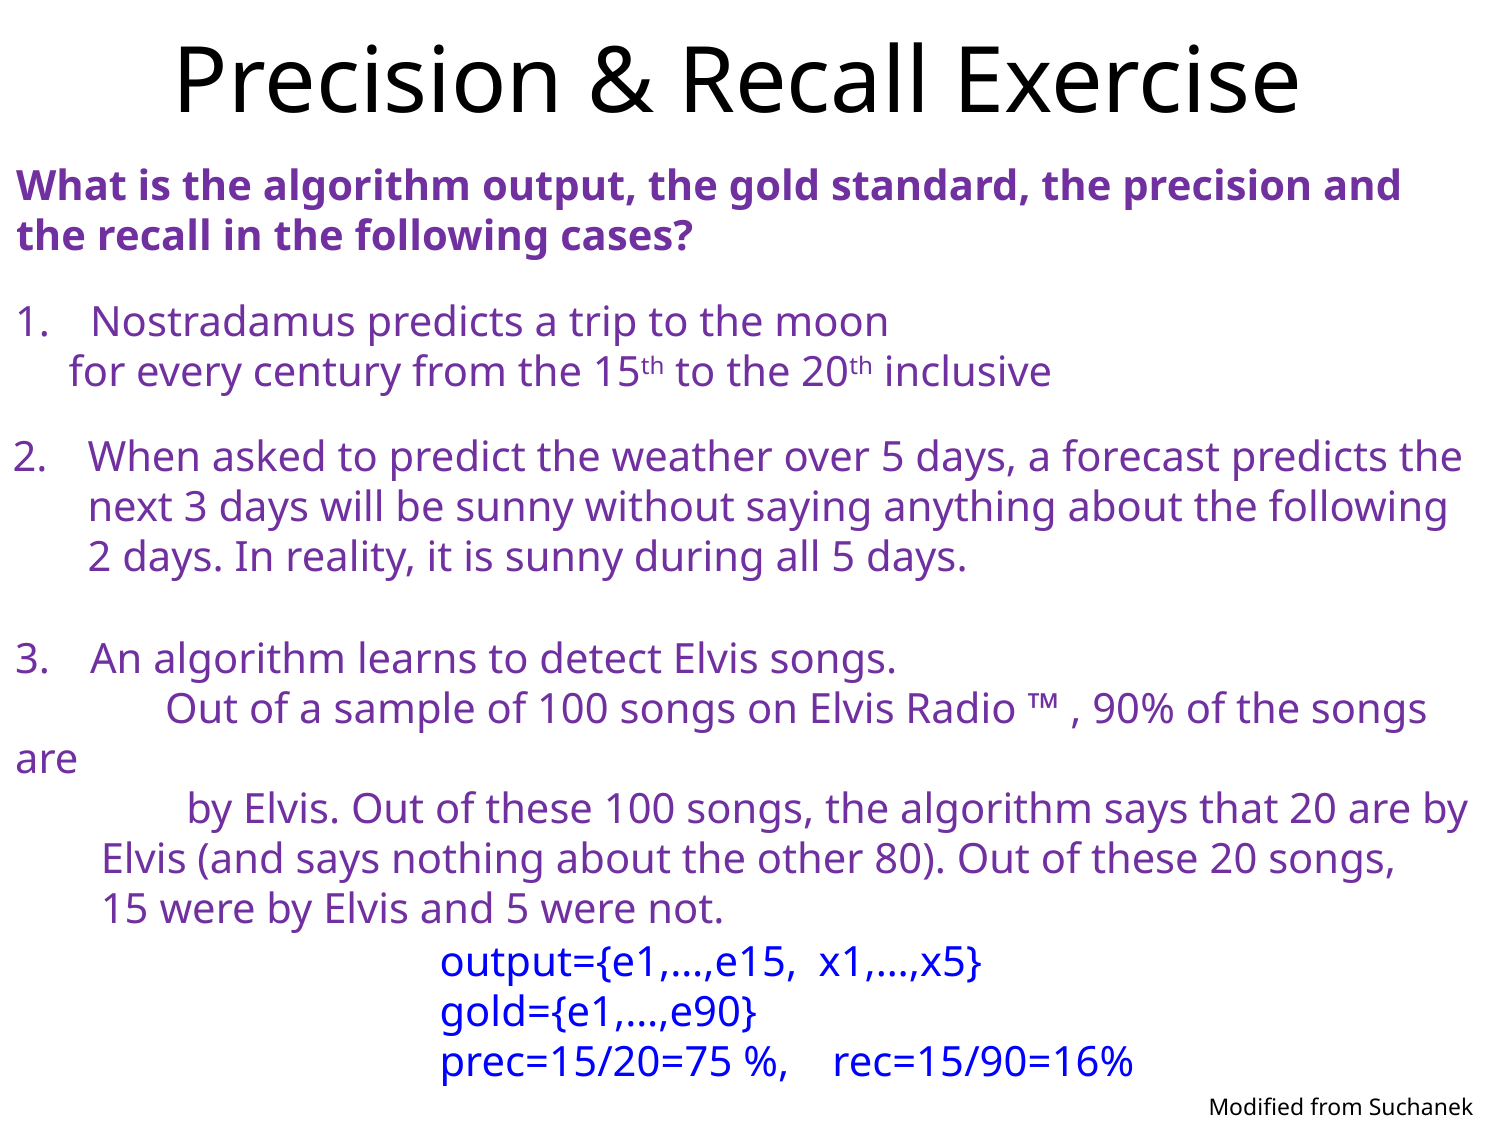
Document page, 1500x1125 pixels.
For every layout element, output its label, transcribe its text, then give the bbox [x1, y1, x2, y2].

text_box Modified from Suchanek [1201, 1085, 1482, 1125]
text_box What is the algorithm output, the gold standard, the precision and the recall in the following cases? [8, 151, 1479, 267]
text_box An algorithm learns to detect Elvis songs. Out of a sample of 100 songs on Elvis Radio ™ , 90% of the songs are by Elvis. Out of these 100 songs, the algorithm says that 20 are by Elvis (and says nothing about the other 80). Out of these 20 songs, 15 were by Elvis and 5 were not. [7, 623, 1493, 999]
title Precision & Recall Exercise [0, 0, 1500, 153]
text_box Nostradamus predicts a trip to the moon for every century from the 15th to the 20th inclusive [7, 287, 1493, 403]
text_box output={e1,…,e15, x1,…,x5} gold={e1,…,e90} prec=15/20=75 %, rec=15/90=16% [432, 927, 1333, 1093]
text_box When asked to predict the weather over 5 days, a forecast predicts the next 3 days will be sunny without saying anything about the following 2 days. In reality, it is sunny during all 5 days. [5, 422, 1490, 588]
